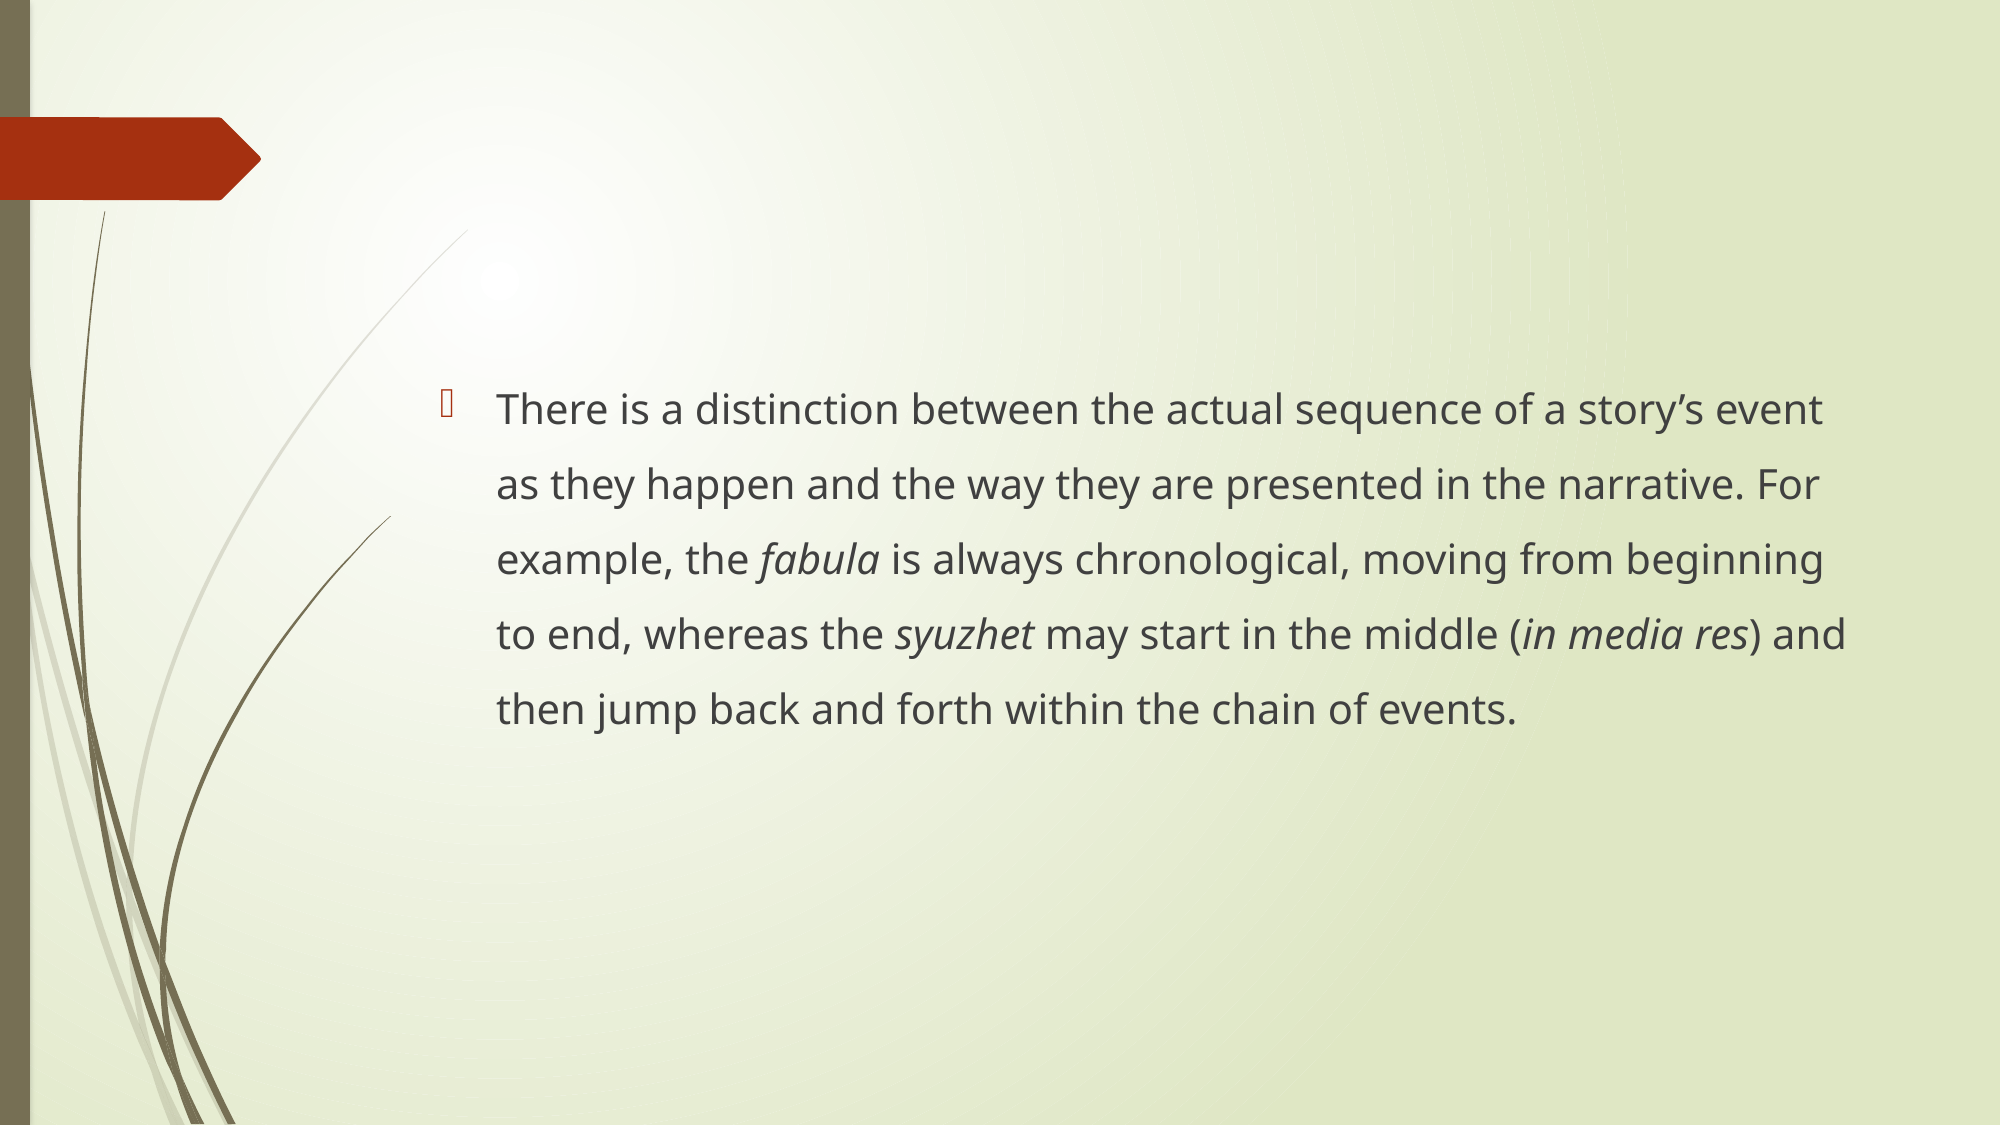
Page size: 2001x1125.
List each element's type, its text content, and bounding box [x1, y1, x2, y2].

list There is a distinction between the actual sequence of a story’s event as they happen and the way they are presented in the narrative. For example, the fabula is always chronological, moving from beginning to end, whereas the syuzhet may start in the middle (in media res) and then jump back and forth within the chain of events. [424, 350, 1888, 970]
